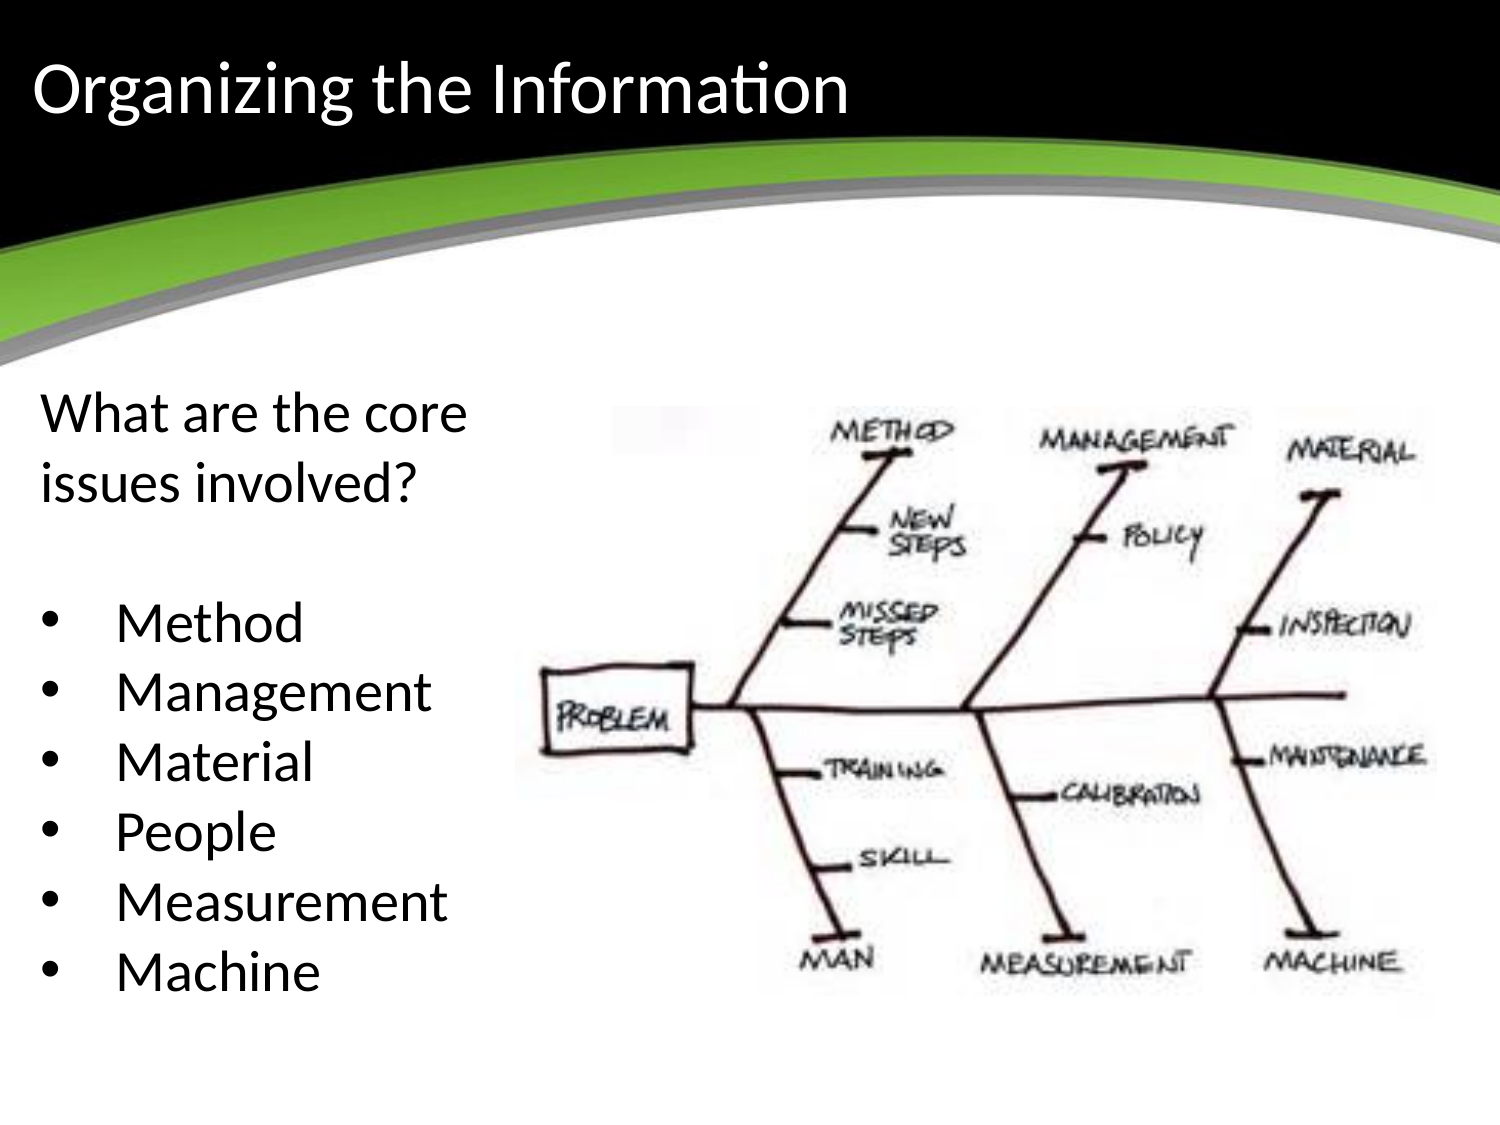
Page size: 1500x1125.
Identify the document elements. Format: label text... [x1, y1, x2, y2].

title Organizing the Information [0, 19, 1294, 238]
text_box What are the core issues involved? Method Management Material People Measurement Machine [25, 366, 626, 1011]
picture [0, 0, 1500, 1125]
